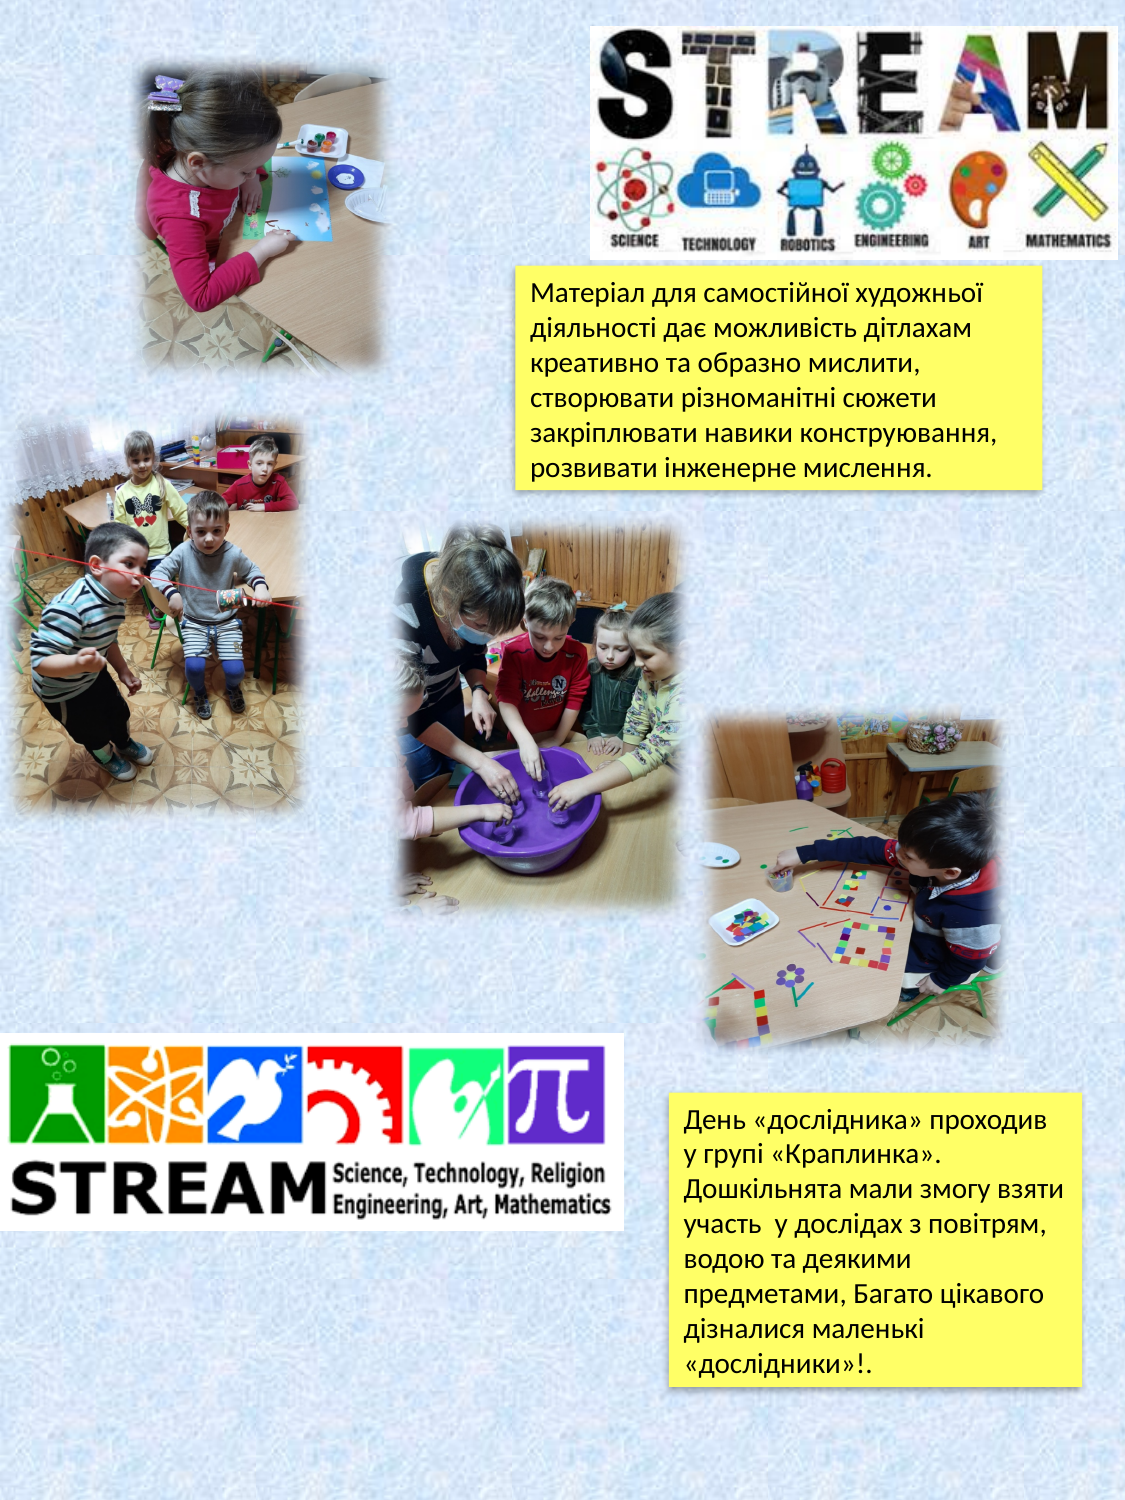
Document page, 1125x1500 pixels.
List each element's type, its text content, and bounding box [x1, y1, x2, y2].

text_box Матеріал для самостійної художньої діяльності дає можливість дітлахам креативно та образно мислити, створювати різноманітні сюжети закріплювати навики конструювання, розвивати інженерне мислення. [513, 264, 1044, 492]
picture [0, 0, 1125, 1500]
text_box День «дослідника» проходив у групі «Краплинка». Дошкільнята мали змогу взяти участь у дослідах з повітрям, водою та деякими предметами, Багато цікавого дізналися маленькі «дослідники»!. [667, 1090, 1084, 1389]
